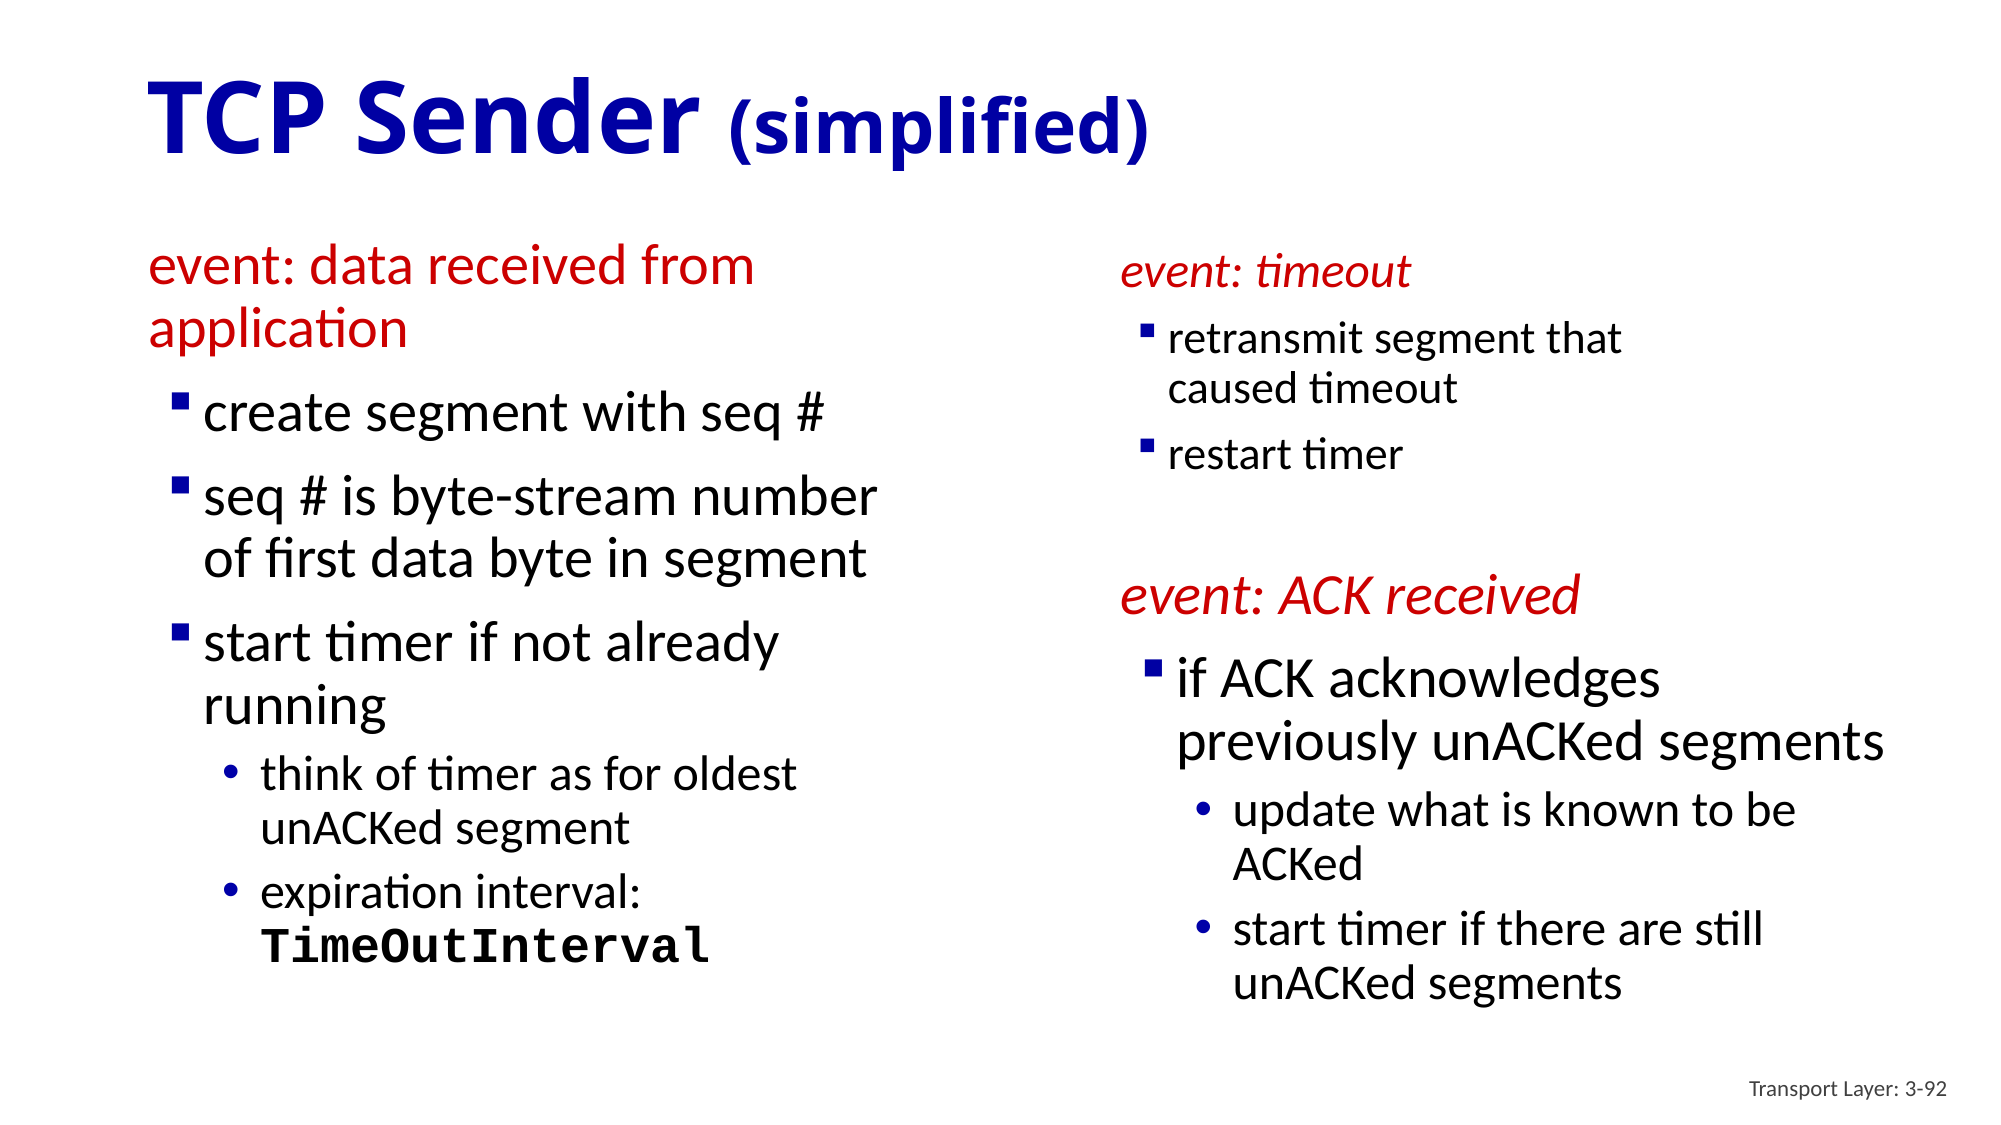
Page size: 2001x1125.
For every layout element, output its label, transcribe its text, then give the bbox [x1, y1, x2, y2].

text_box event: ACK received if ACK acknowledges previously unACKed segments update what is known to be ACKed start timer if there are still unACKed segments [1103, 556, 1911, 1081]
text_box event: data received from application create segment with seq # seq # is byte-stream number of first data byte in segment start timer if not already running think of timer as for oldest unACKed segment expiration interval: TimeOutInterval [130, 227, 944, 990]
text_box event: timeout retransmit segment that caused timeout restart timer [1103, 237, 1729, 556]
slide_number Transport Layer: 3-92 [1512, 1056, 1963, 1117]
title TCP Sender (simplified) [131, 47, 2000, 195]
